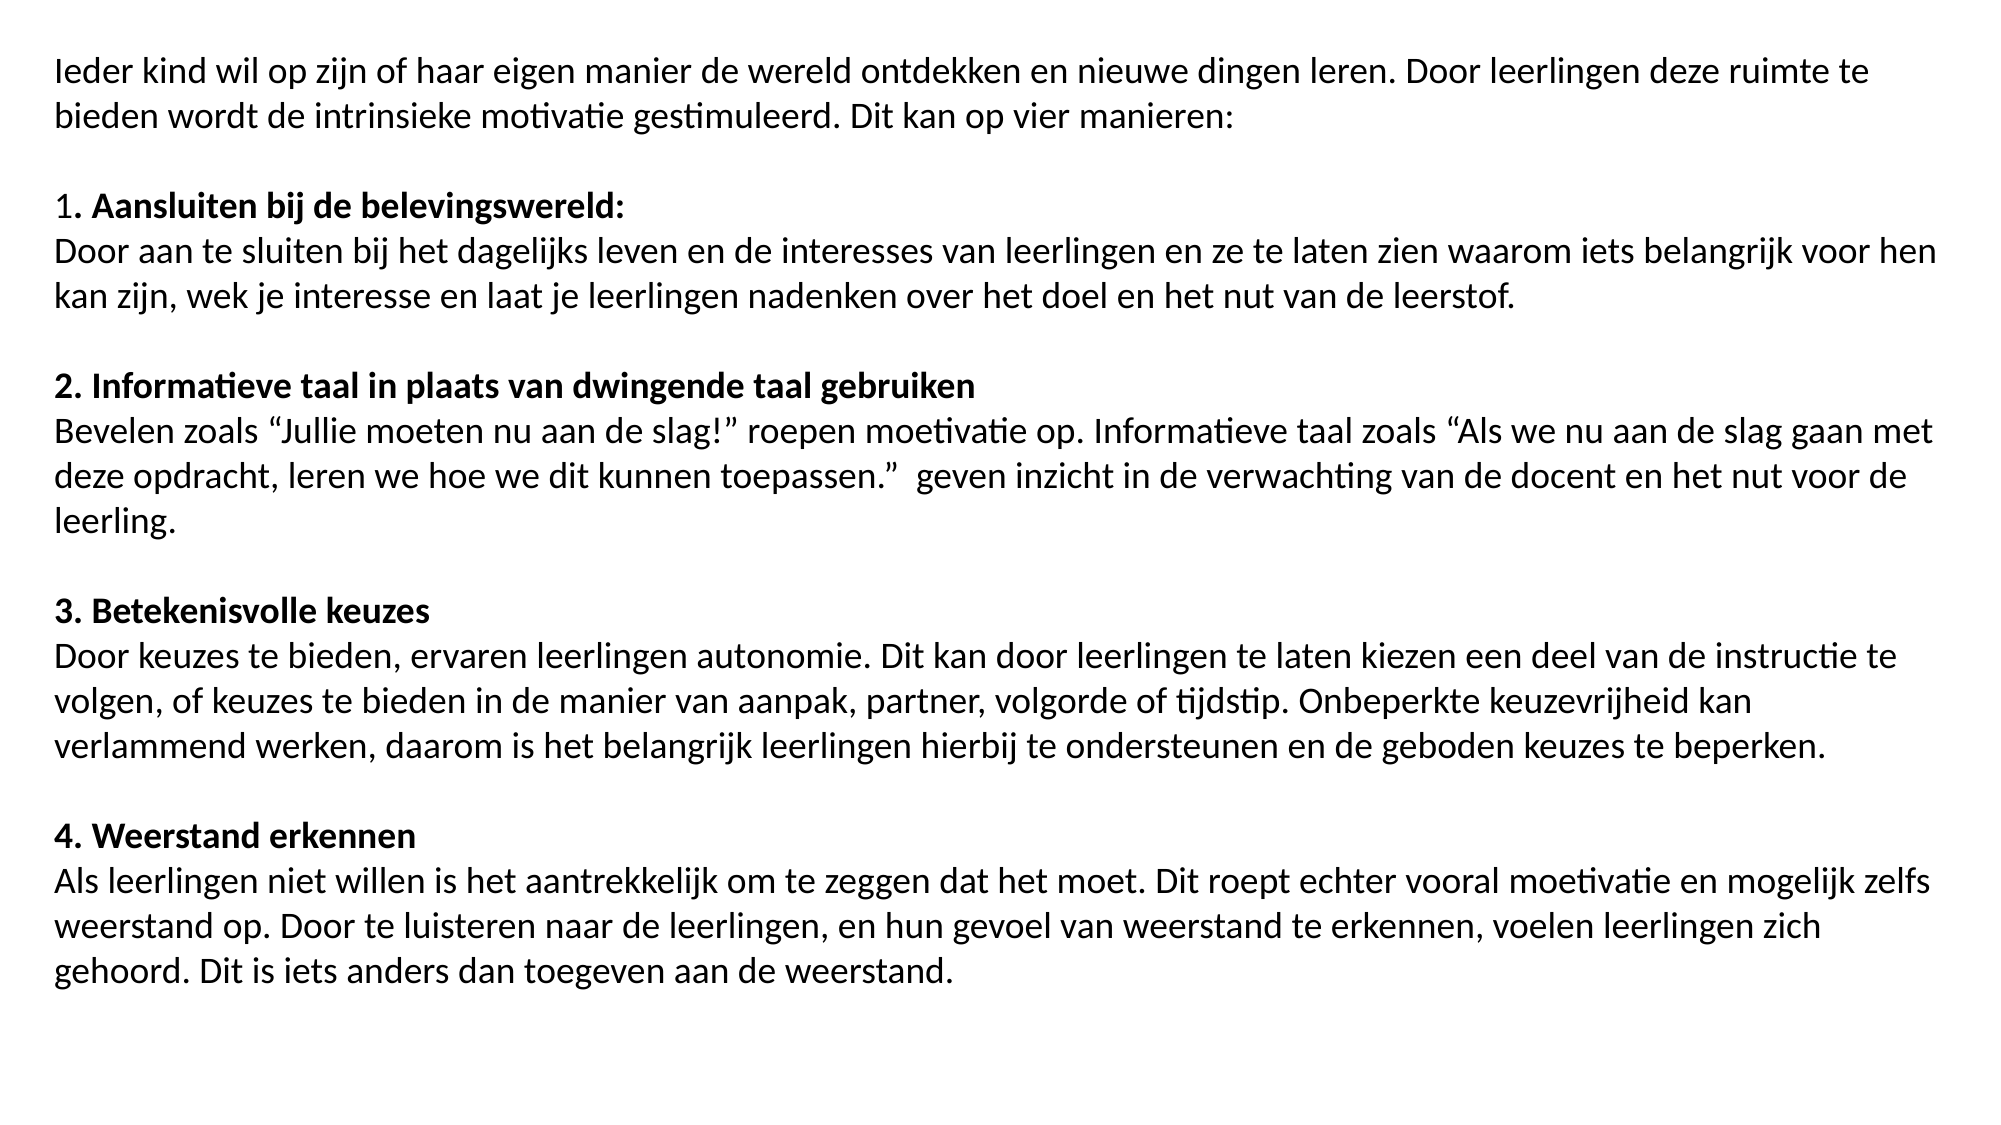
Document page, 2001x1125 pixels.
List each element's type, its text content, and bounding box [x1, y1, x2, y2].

text_box Ieder kind wil op zijn of haar eigen manier de wereld ontdekken en nieuwe dingen leren. Door leerlingen deze ruimte te bieden wordt de intrinsieke motivatie gestimuleerd. Dit kan op vier manieren: 1. Aansluiten bij de belevingswereld: Door aan te sluiten bij het dagelijks leven en de interesses van leerlingen en ze te laten zien waarom iets belangrijk voor hen kan zijn, wek je interesse en laat je leerlingen nadenken over het doel en het nut van de leerstof. 2. Informatieve taal in plaats van dwingende taal gebruiken Bevelen zoals “Jullie moeten nu aan de slag!” roepen moetivatie op. Informatieve taal zoals “Als we nu aan de slag gaan met deze opdracht, leren we hoe we dit kunnen toepassen.” geven inzicht in de verwachting van de docent en het nut voor de leerling. 3. Betekenisvolle keuzes Door keuzes te bieden, ervaren leerlingen autonomie. Dit kan door leerlingen te laten kiezen een deel van de instructie te volgen, of keuzes te bieden in de manier van aanpak, partner, volgorde of tijdstip. Onbeperkte keuzevrijheid kan verlammend werken, daarom is het belangrijk leerlingen hierbij te ondersteunen en de geboden keuzes te beperken. 4. Weerstand erkennen Als leerlingen niet willen is het aantrekkelijk om te zeggen dat het moet. Dit roept echter vooral moetivatie en mogelijk zelfs weerstand op. Door te luisteren naar de leerlingen, en hun gevoel van weerstand te erkennen, voelen leerlingen zich gehoord. Dit is iets anders dan toegeven aan de weerstand. [39, 38, 1961, 999]
